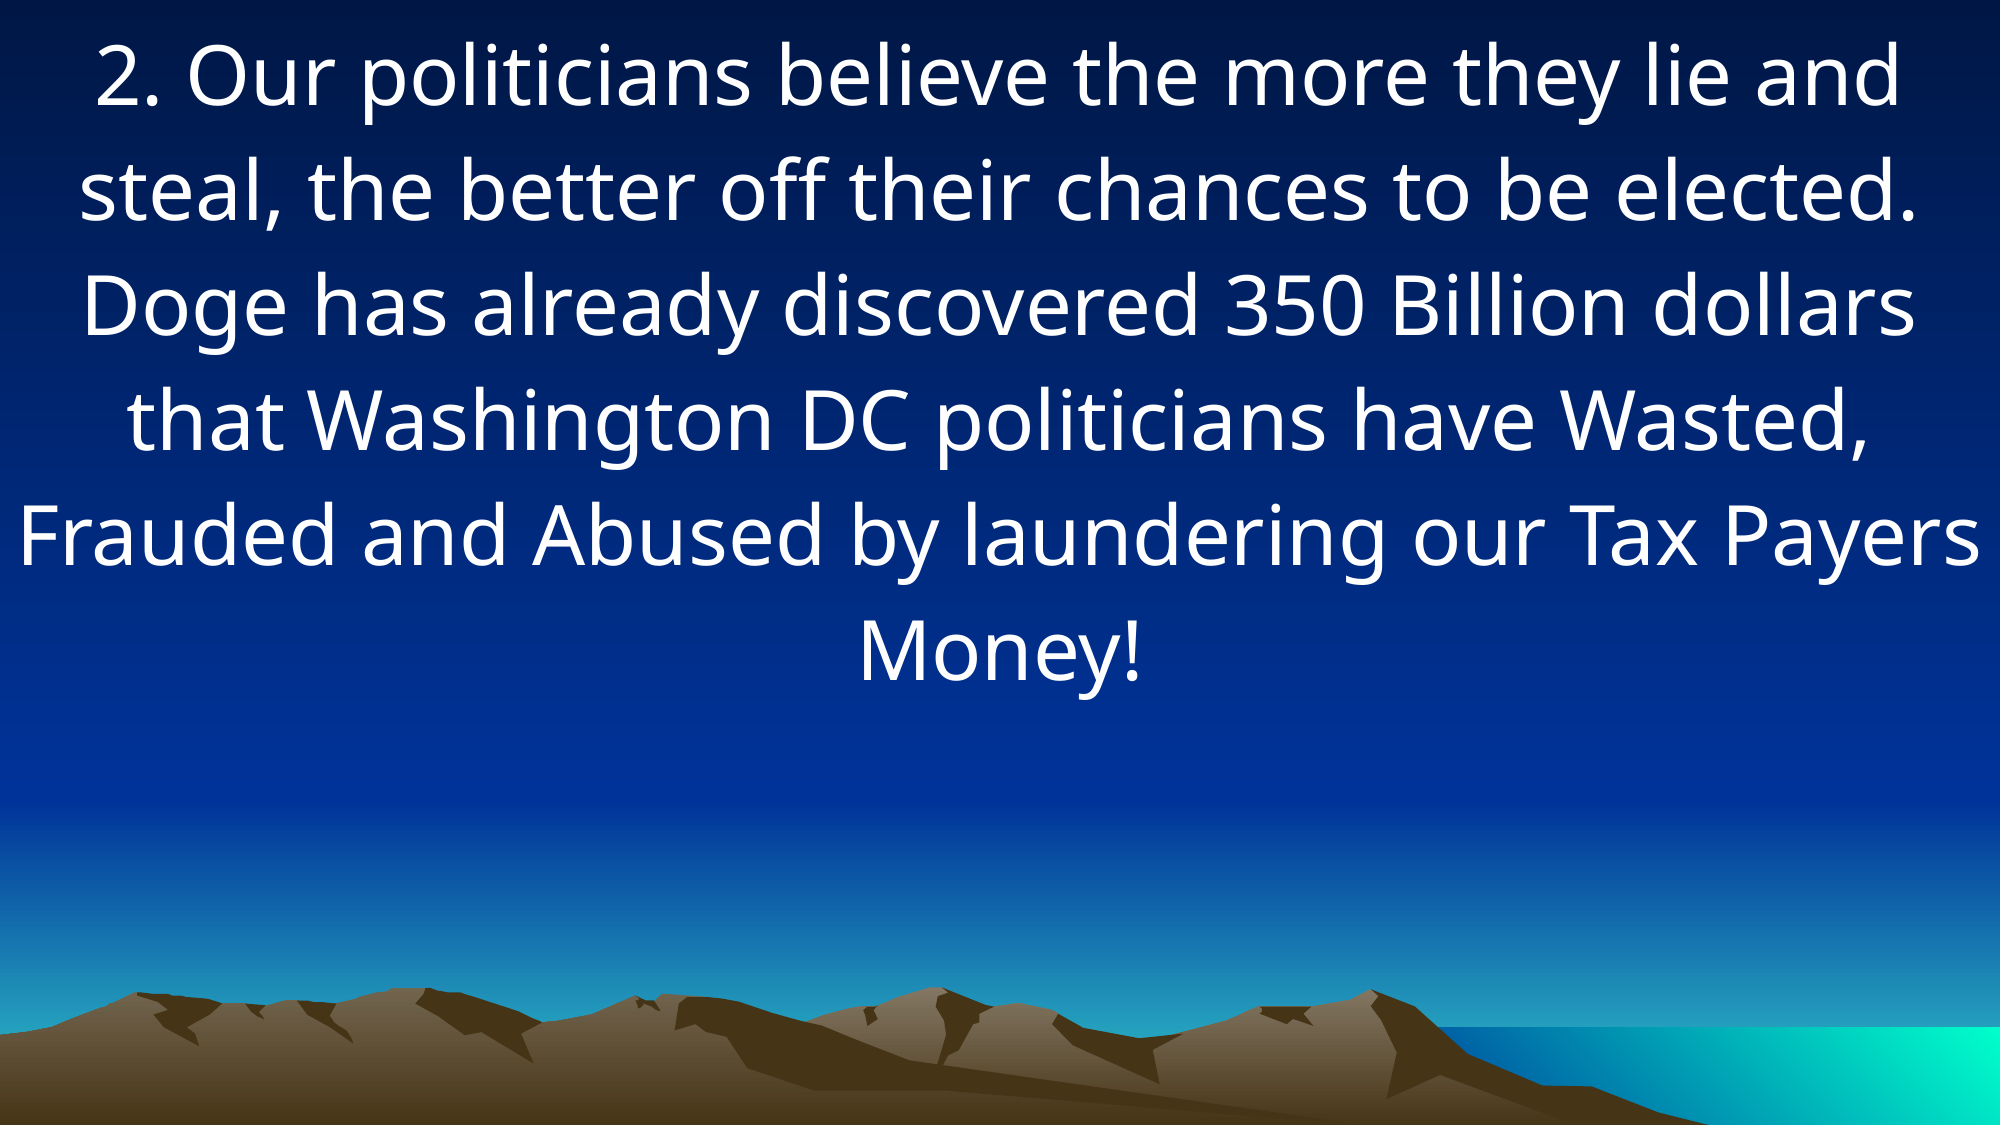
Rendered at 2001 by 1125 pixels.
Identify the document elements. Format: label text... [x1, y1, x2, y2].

text_box 2. Our politicians believe the more they lie and steal, the better off their chances to be elected. Doge has already discovered 350 Billion dollars that Washington DC politicians have Wasted, Frauded and Abused by laundering our Tax Payers Money! [0, 0, 2000, 825]
